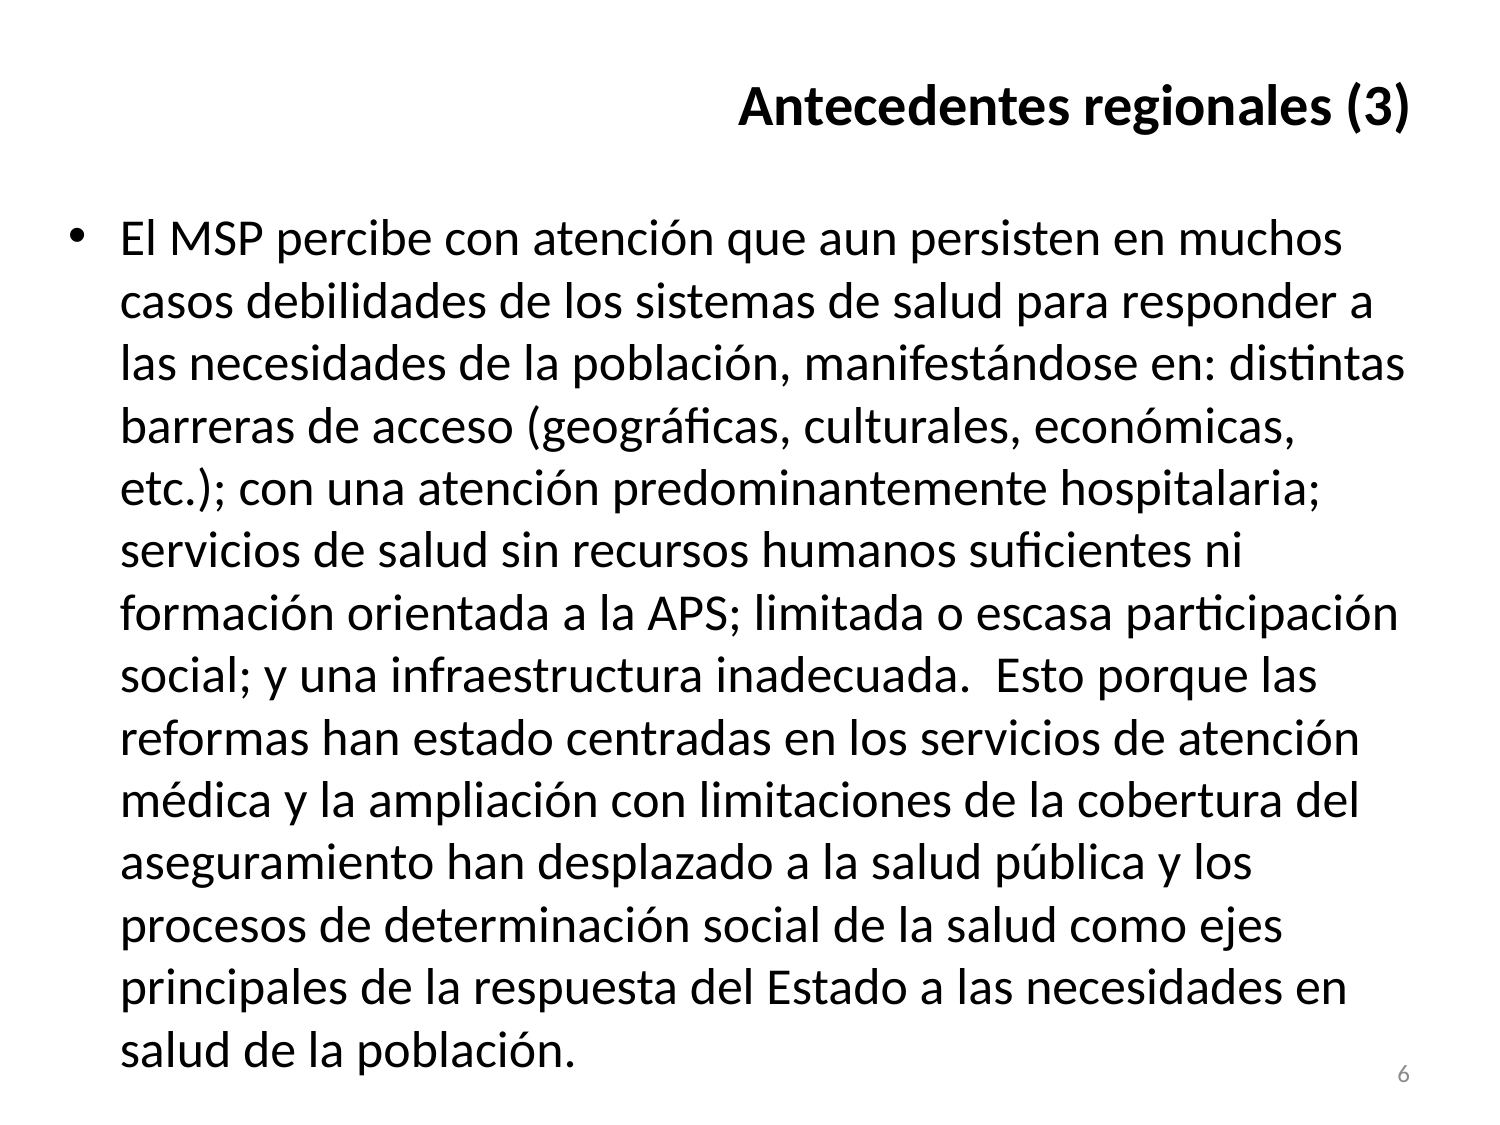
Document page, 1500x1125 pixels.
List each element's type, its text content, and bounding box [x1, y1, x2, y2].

list El MSP percibe con atención que aun persisten en muchos casos debilidades de los sistemas de salud para responder a las necesidades de la población, manifestándose en: distintas barreras de acceso (geográficas, culturales, económicas, etc.); con una atención predominantemente hospitalaria; servicios de salud sin recursos humanos suficientes ni formación orientada a la APS; limitada o escasa participación social; y una infraestructura inadecuada. Esto porque las reformas han estado centradas en los servicios de atención médica y la ampliación con limitaciones de la cobertura del aseguramiento han desplazado a la salud pública y los procesos de determinación social de la salud como ejes principales de la respuesta del Estado a las necesidades en salud de la población. [53, 196, 1425, 1106]
title Antecedentes regionales (3) [76, 42, 1427, 161]
slide_number 6 [1074, 1042, 1425, 1103]
